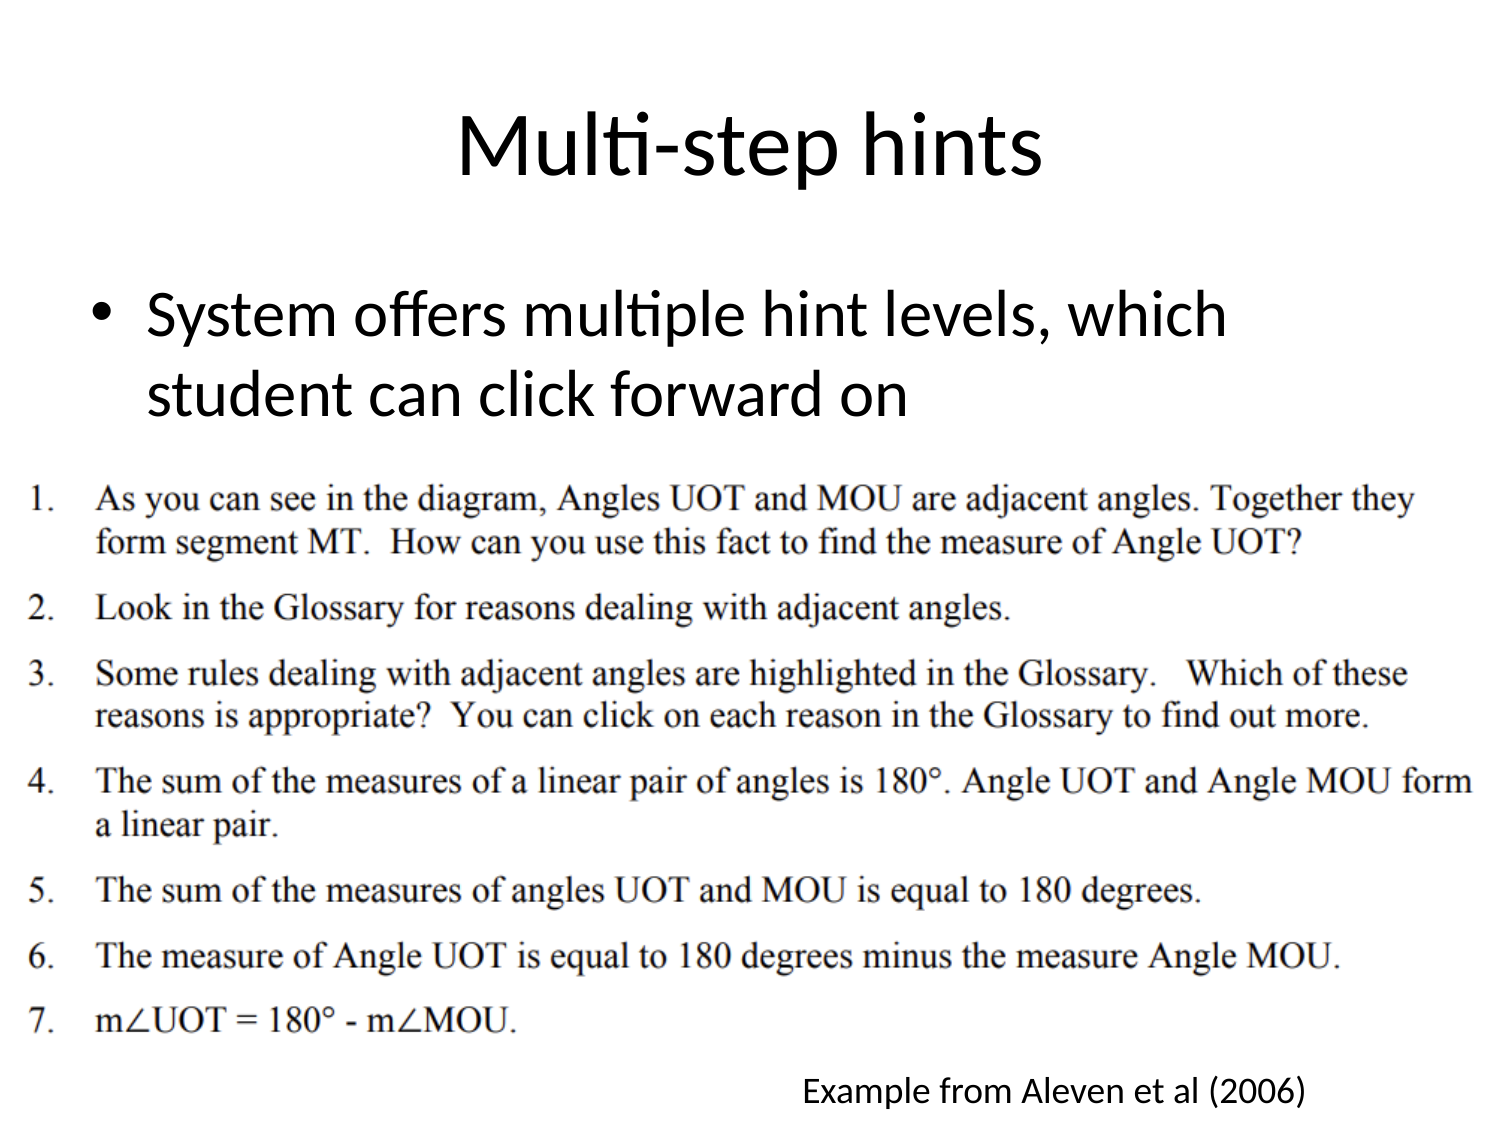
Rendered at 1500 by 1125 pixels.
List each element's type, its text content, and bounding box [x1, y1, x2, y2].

picture [4, 437, 1500, 1060]
title Multi-step hints [75, 45, 1425, 233]
list System offers multiple hint levels, which student can click forward on [75, 262, 1425, 435]
text_box Example from Aleven et al (2006) [787, 1067, 1496, 1119]
